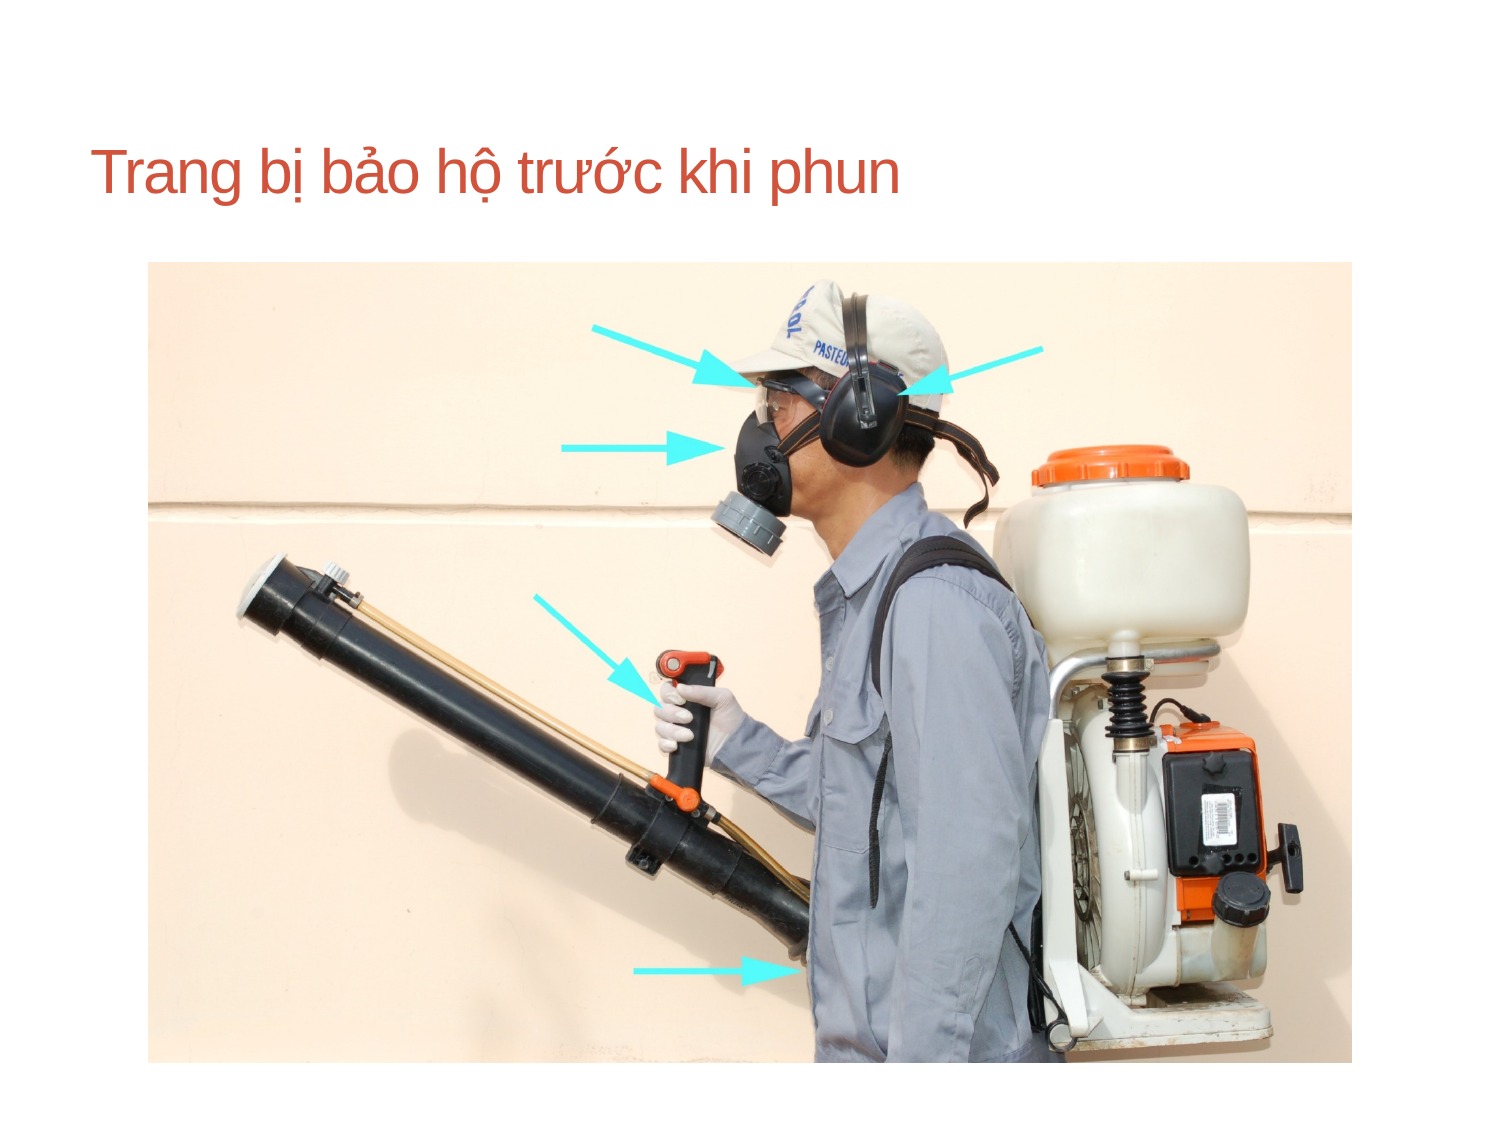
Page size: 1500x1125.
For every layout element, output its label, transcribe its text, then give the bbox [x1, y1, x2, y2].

title Trang bị bảo hộ trước khi phun [75, 87, 1425, 250]
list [148, 262, 1352, 1063]
